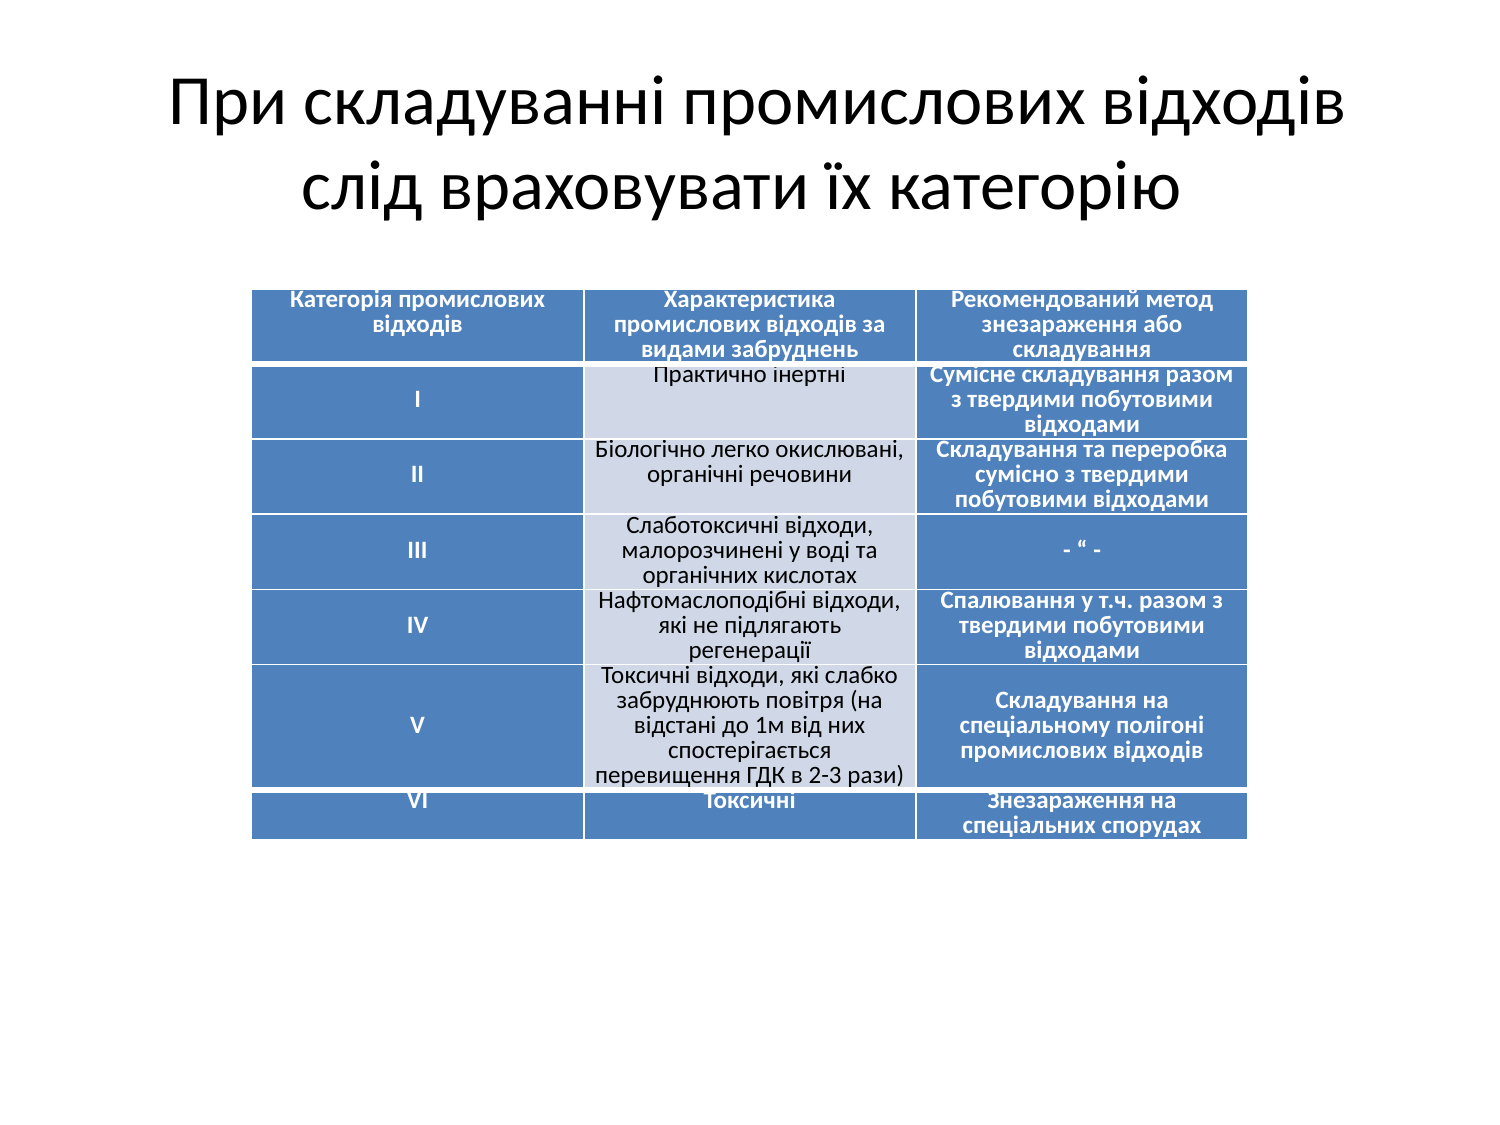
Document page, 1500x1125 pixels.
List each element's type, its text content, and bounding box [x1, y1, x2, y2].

table_cell VI [252, 793, 583, 839]
table_cell Слаботоксичні відходи, малорозчинені у воді та органічних кислотах [585, 515, 915, 589]
table_cell Нафтомаслоподібні відходи, які не підлягають регенерації [585, 590, 915, 664]
table_cell Біологічно легко окислювані, органічні речовини [585, 440, 915, 513]
table_cell II [252, 440, 583, 513]
table_cell Сумісне складування разом з твердими побутовими відходами [917, 367, 1247, 438]
table_cell Токсичні [585, 793, 915, 839]
table_cell III [252, 515, 583, 589]
table_header Рекомендований метод знезараження або складування [917, 290, 1247, 361]
table_cell Практично інертні [585, 367, 915, 438]
table_cell V [252, 665, 583, 787]
table_header Категорія промислових відходів [252, 290, 583, 361]
table_cell I [252, 367, 583, 438]
table_cell Складування та переробка сумісно з твердими побутовими відходами [917, 440, 1247, 513]
table_header Характеристика промислових відходів за видами забруднень [585, 290, 915, 361]
table_cell Знезараження на спеціальних спорудах [917, 793, 1247, 839]
table_cell Спалювання у т.ч. разом з твердими побутовими відходами [917, 590, 1247, 664]
table_cell - “ - [917, 515, 1247, 589]
table_cell Токсичні відходи, які слабко забруднюють повітря (на відстані до 1м від них спостерігається перевищення ГДК в 2-3 рази) [585, 665, 915, 787]
table_cell Складування на спеціальному полігоні промислових відходів [917, 665, 1247, 787]
title При складуванні промислових відходів слід враховувати їх категорію [75, 45, 1425, 233]
table_cell IV [252, 590, 583, 664]
